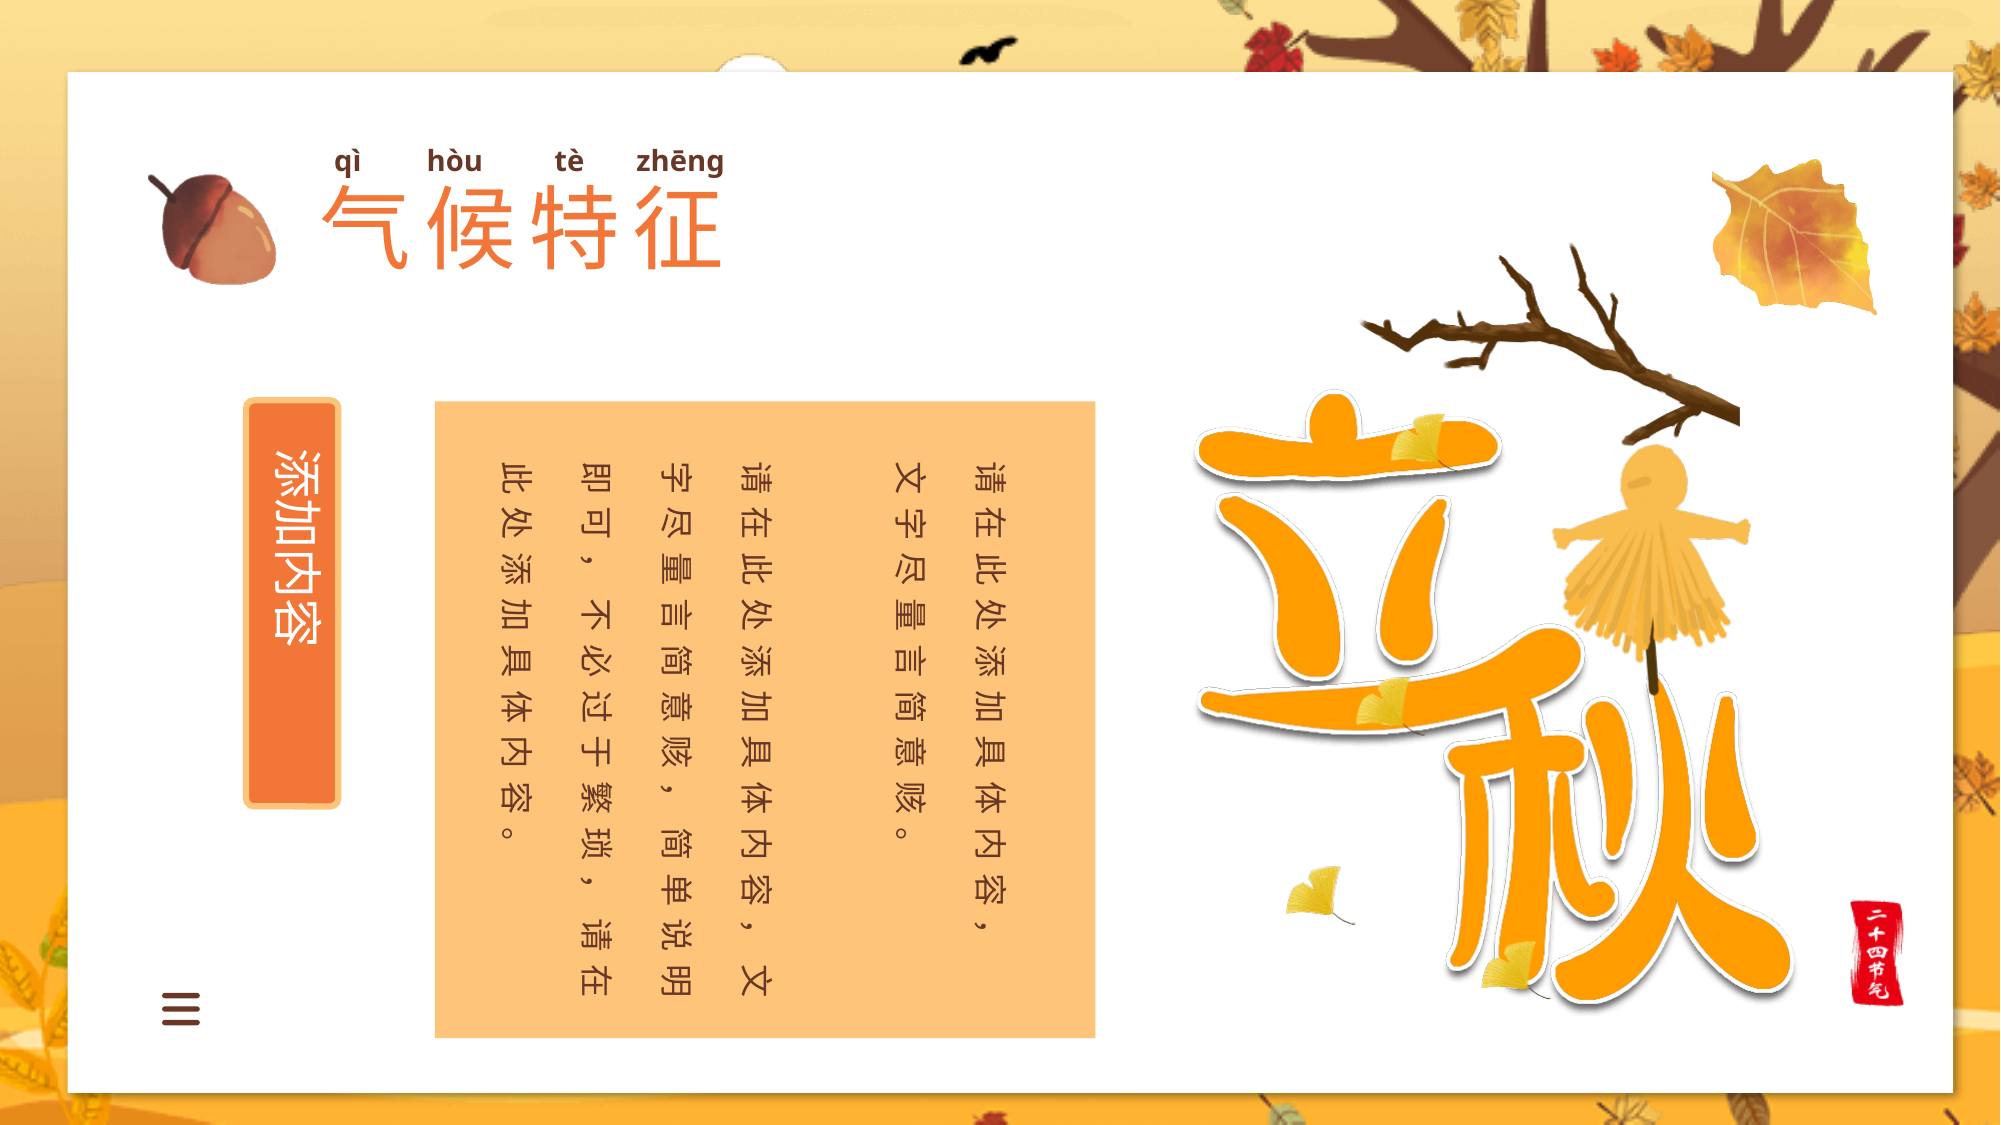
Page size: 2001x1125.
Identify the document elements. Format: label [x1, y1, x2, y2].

picture [0, 0, 2000, 1125]
text_box [1139, 154, 1918, 1075]
text_box [160, 1005, 201, 1013]
text_box [160, 991, 201, 1000]
text_box [245, 400, 339, 807]
text_box [238, 134, 806, 290]
text_box [160, 1018, 201, 1027]
text_box [434, 401, 1096, 1039]
